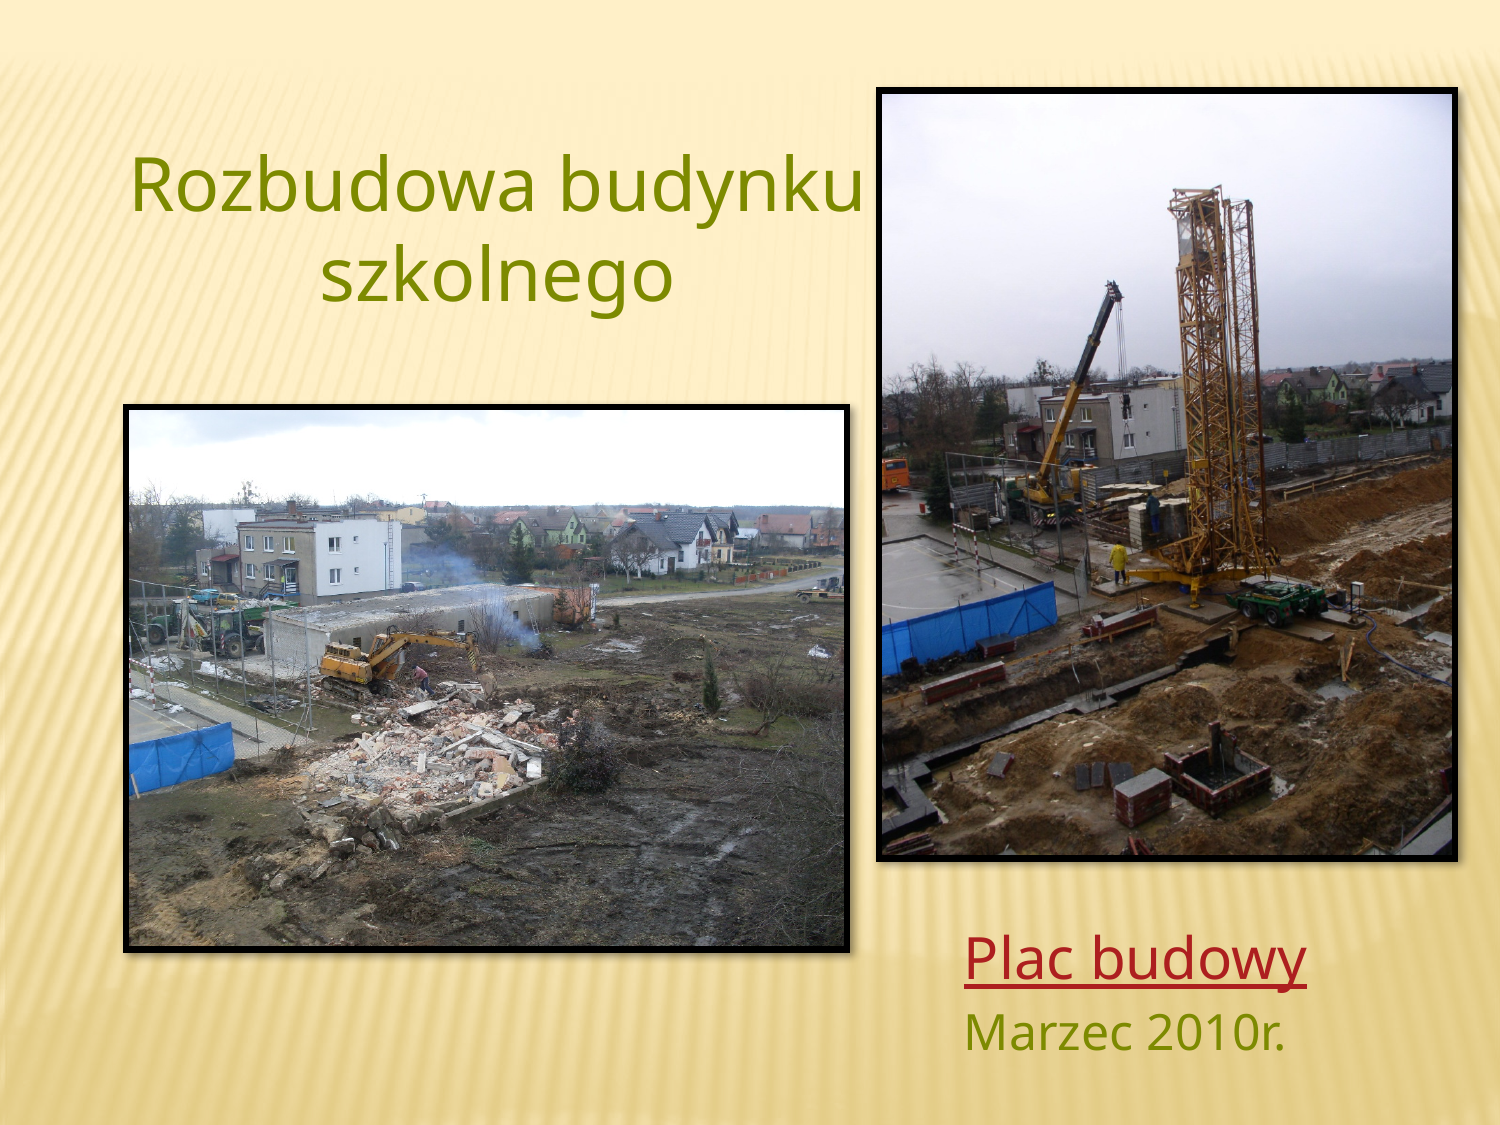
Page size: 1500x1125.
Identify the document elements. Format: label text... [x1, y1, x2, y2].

text_box Rozbudowa budynku szkolnego [93, 128, 871, 324]
picture [881, 93, 1453, 856]
picture [128, 409, 845, 947]
text_box Plac budowy Marzec 2010r. [949, 913, 1383, 1068]
